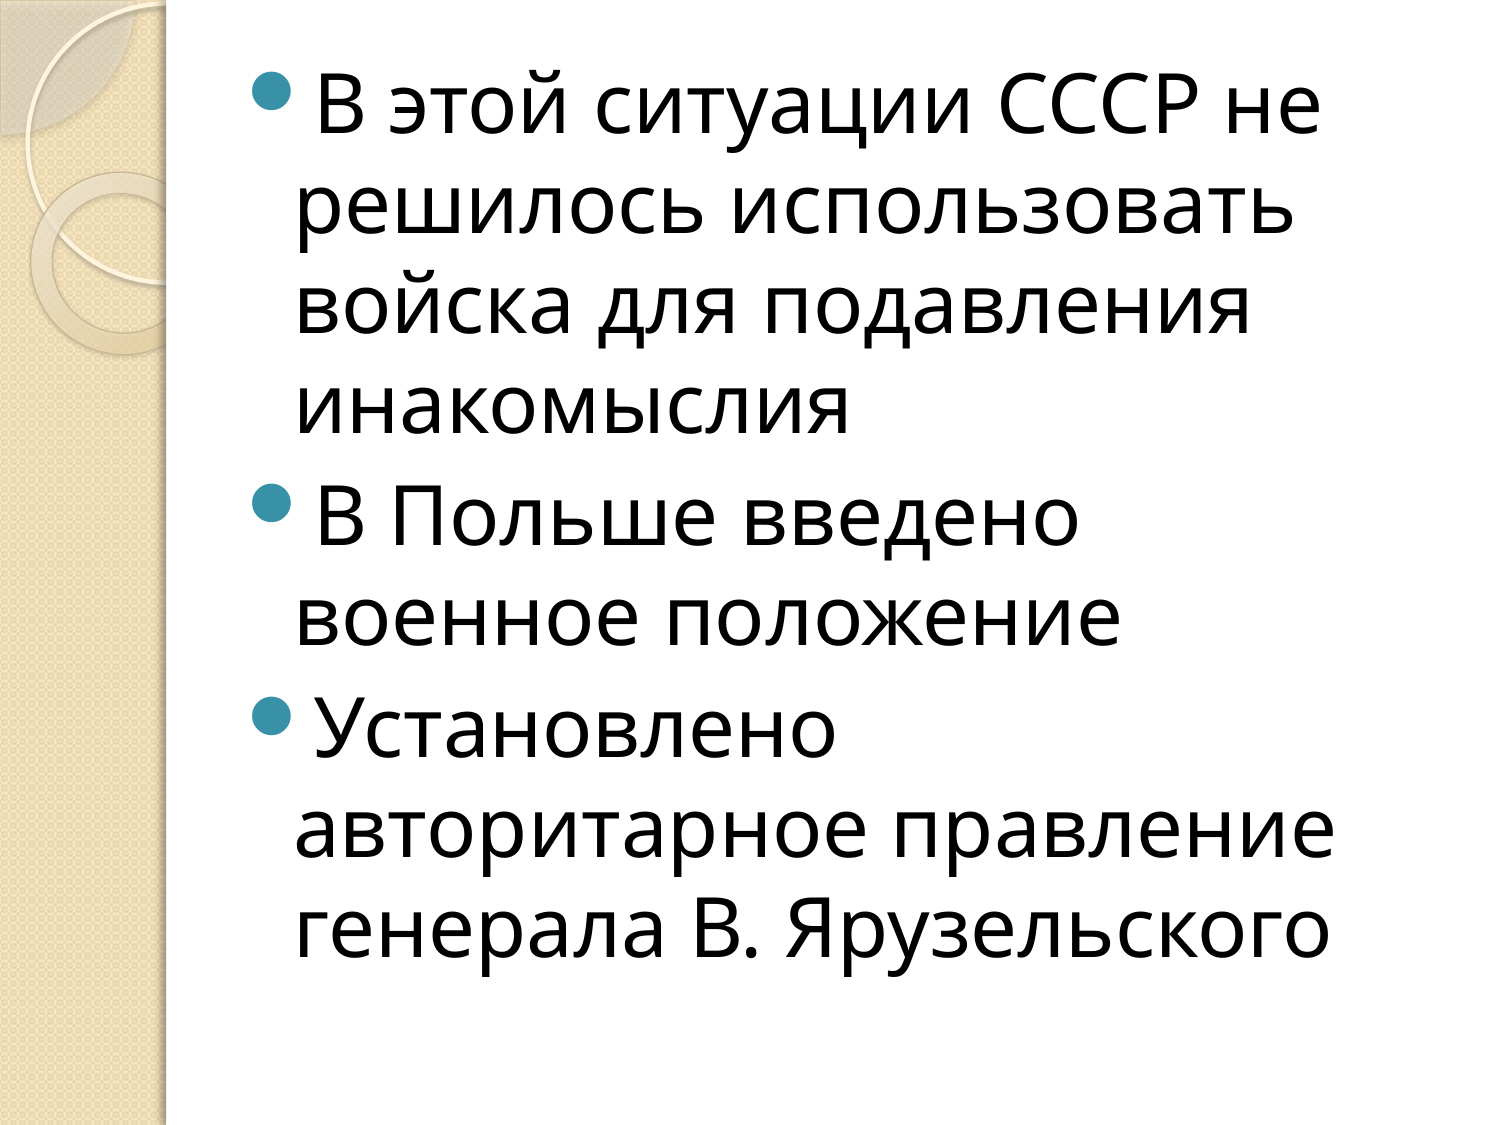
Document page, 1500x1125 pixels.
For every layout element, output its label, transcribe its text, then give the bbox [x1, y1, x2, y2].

list В этой ситуации СССР не решилось использовать войска для подавления инакомыслия В Польше введено военное положение Установлено авторитарное правление генерала В. Ярузельского [218, 42, 1449, 1059]
